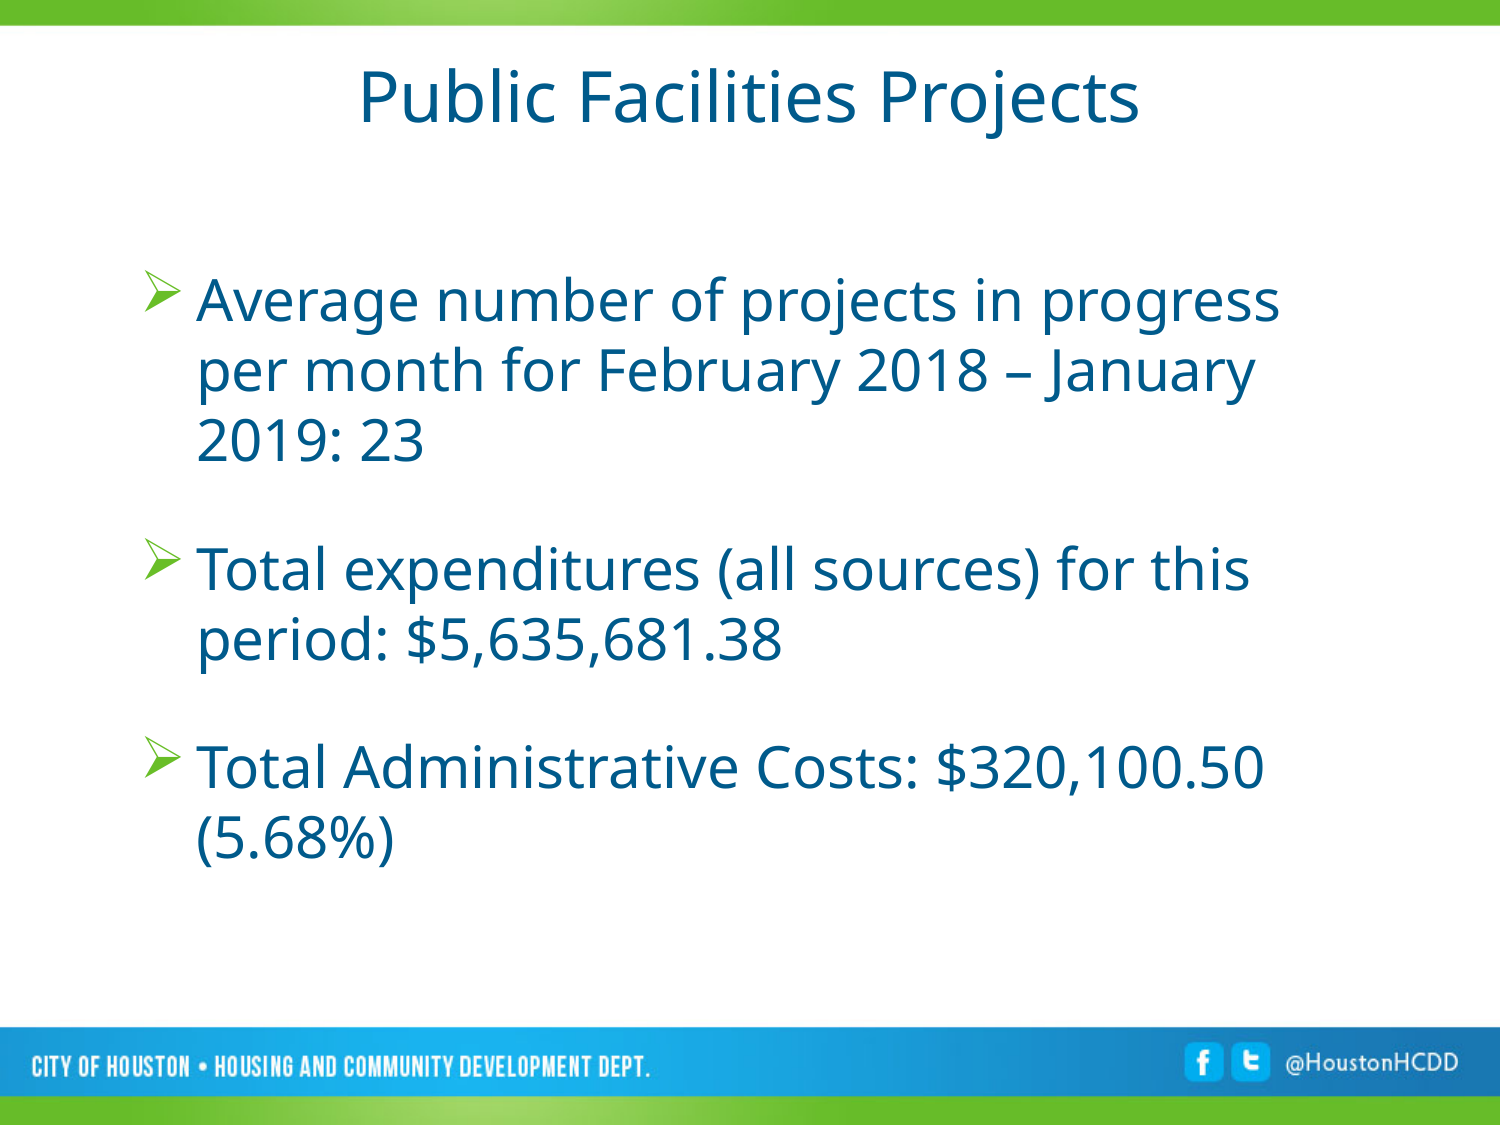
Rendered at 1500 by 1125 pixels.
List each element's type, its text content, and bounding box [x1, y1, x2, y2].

picture [0, 163, 1500, 1125]
text_box Average number of projects in progress per month for February 2018 – January 2019: 23 Total expenditures (all sources) for this period: $5,635,681.38 Total Administrative Costs: $320,100.50 (5.68%) [125, 256, 1375, 878]
title Public Facilities Projects [0, 24, 1500, 163]
picture [0, 0, 1500, 24]
